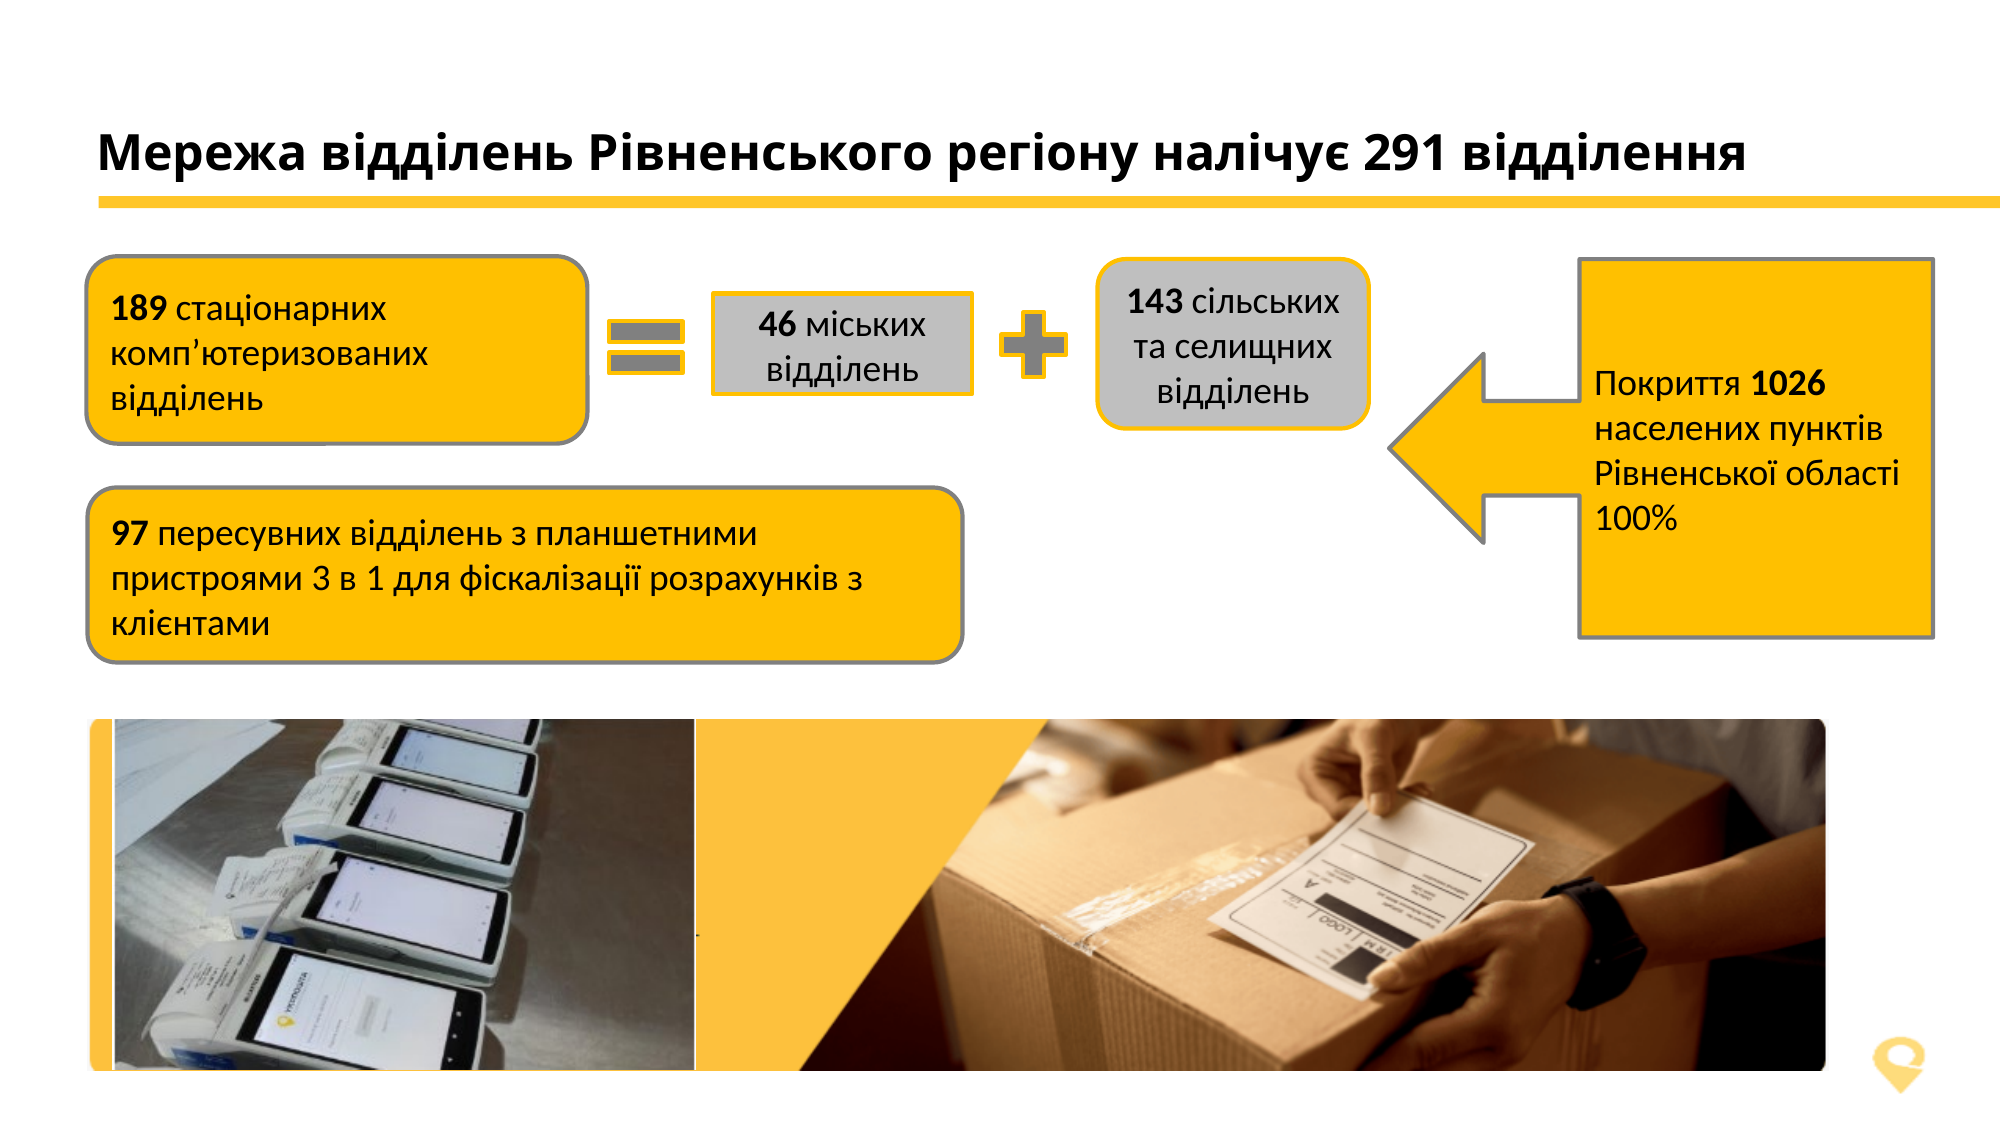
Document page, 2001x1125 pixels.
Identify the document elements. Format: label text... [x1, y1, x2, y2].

picture [87, 719, 1829, 1072]
text_box Покриття 1026 населених пунктів Рівненської області 100% [1386, 257, 1936, 640]
title Мережа відділень Рівненського регіону налічує 291 відділення [95, 120, 1963, 242]
text_box [607, 319, 685, 344]
text_box [607, 350, 685, 375]
text_box 143 сільських та селищних відділень [1095, 256, 1371, 431]
picture [1872, 1031, 1934, 1100]
text_box 97 пересувних відділень з планшетними пристроями 3 в 1 для фіскалізації розрахунків з клієнтами [85, 485, 965, 665]
text_box 189 стаціонарних комп’ютеризованих відділень [84, 254, 590, 446]
list 46 міських відділень [711, 291, 974, 396]
text_box [999, 310, 1068, 379]
